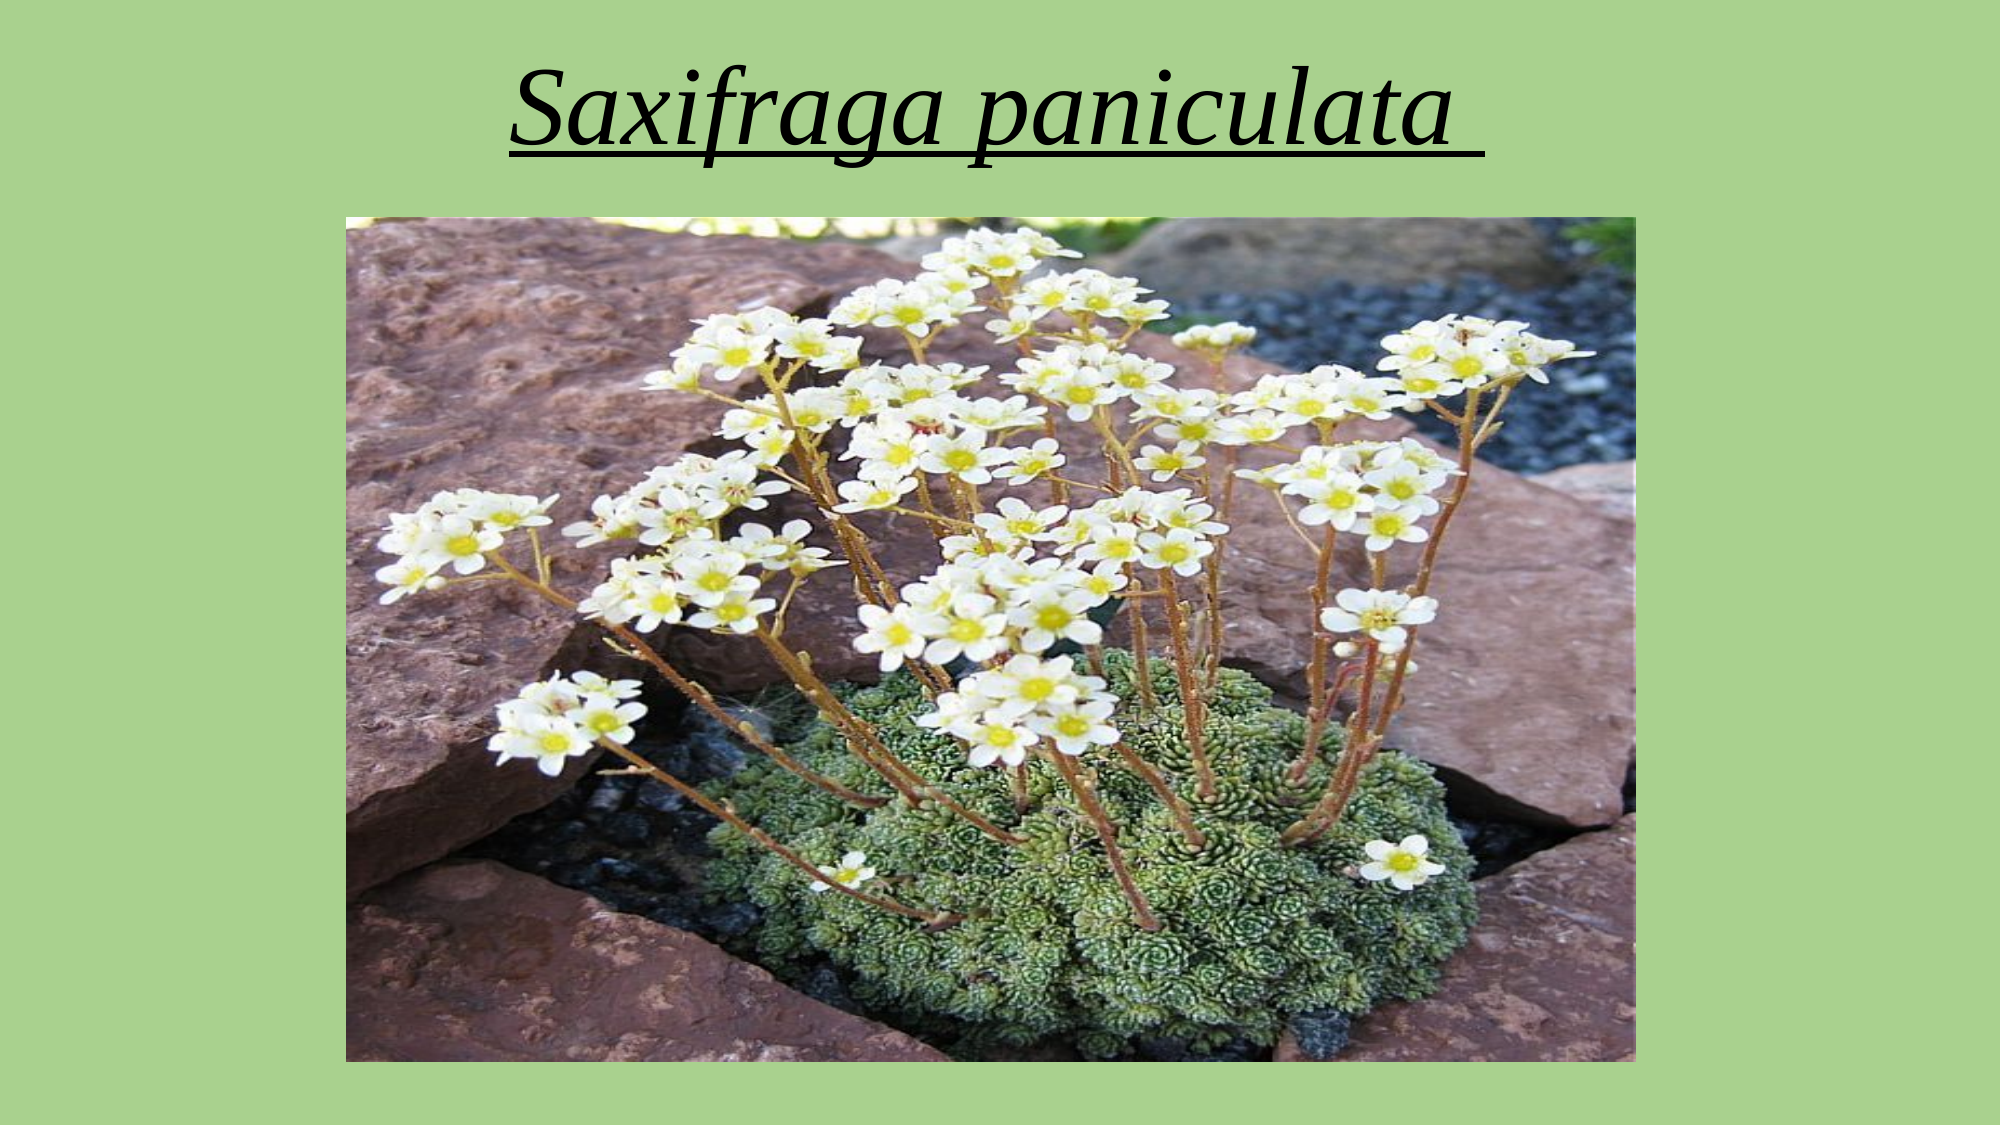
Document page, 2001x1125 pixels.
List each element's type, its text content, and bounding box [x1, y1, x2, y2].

title Saxifraga paniculata [134, 0, 1860, 218]
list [346, 217, 1636, 1062]
